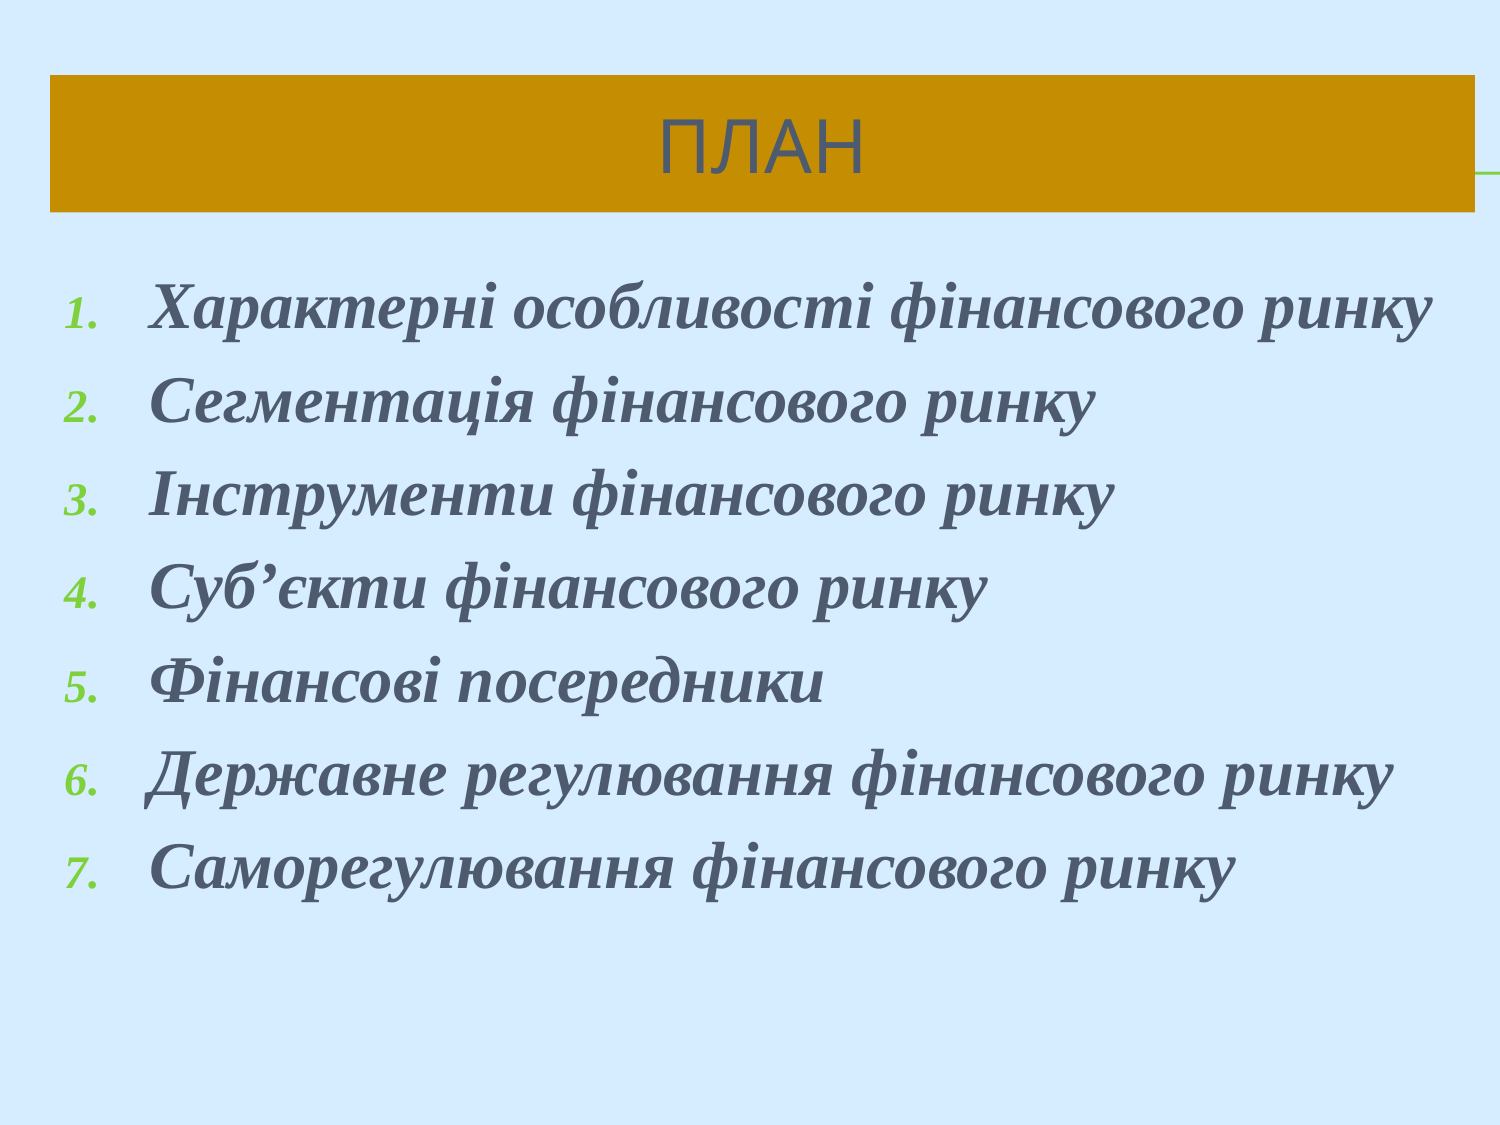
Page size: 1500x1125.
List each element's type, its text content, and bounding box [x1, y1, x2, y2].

title ПЛАН [50, 75, 1475, 213]
list Характерні особливості фінансового ринку Сегментація фінансового ринку Інструменти фінансового ринку Суб’єкти фінансового ринку Фінансові посередники Державне регулювання фінансового ринку Саморегулювання фінансового ринку [50, 254, 1475, 998]
